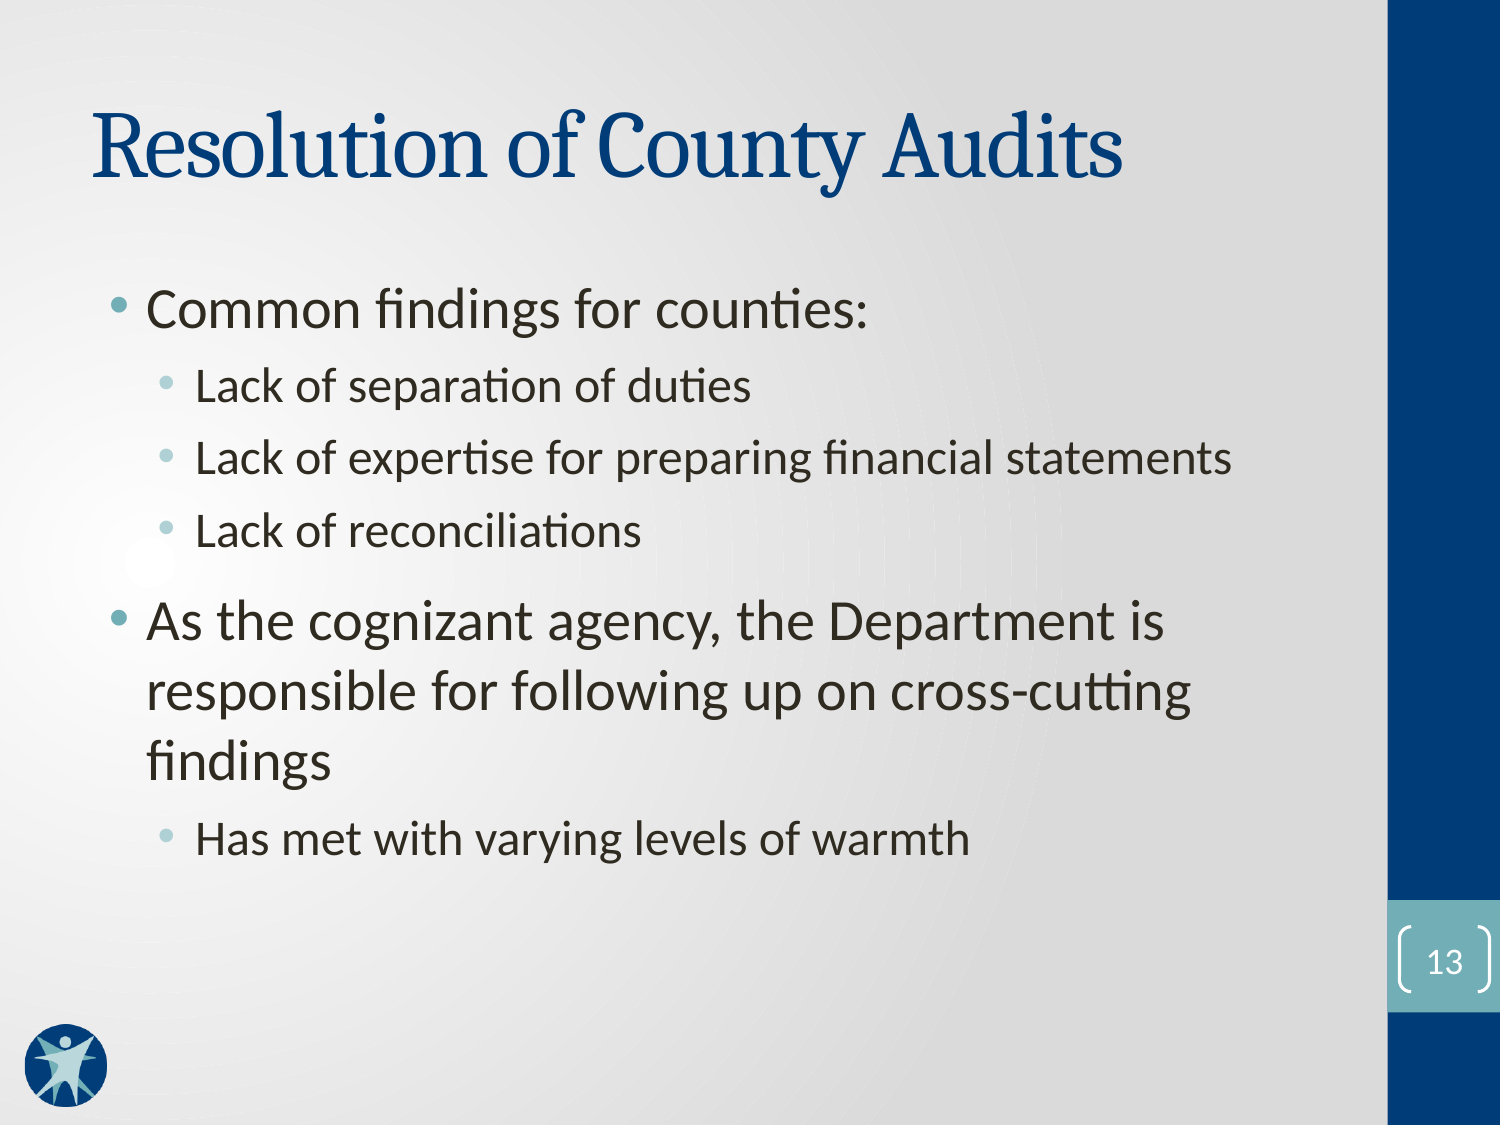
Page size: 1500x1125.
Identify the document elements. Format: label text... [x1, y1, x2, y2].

picture [24, 1024, 107, 1107]
slide_number 12 [1397, 925, 1492, 994]
list Common findings for counties: Lack of separation of duties Lack of expertise for preparing financial statements Lack of reconciliations As the cognizant agency, the Department is responsible for following up on cross-cutting findings Has met with varying levels of warmth [75, 262, 1325, 1050]
title Resolution of County Audits [75, 45, 1325, 233]
